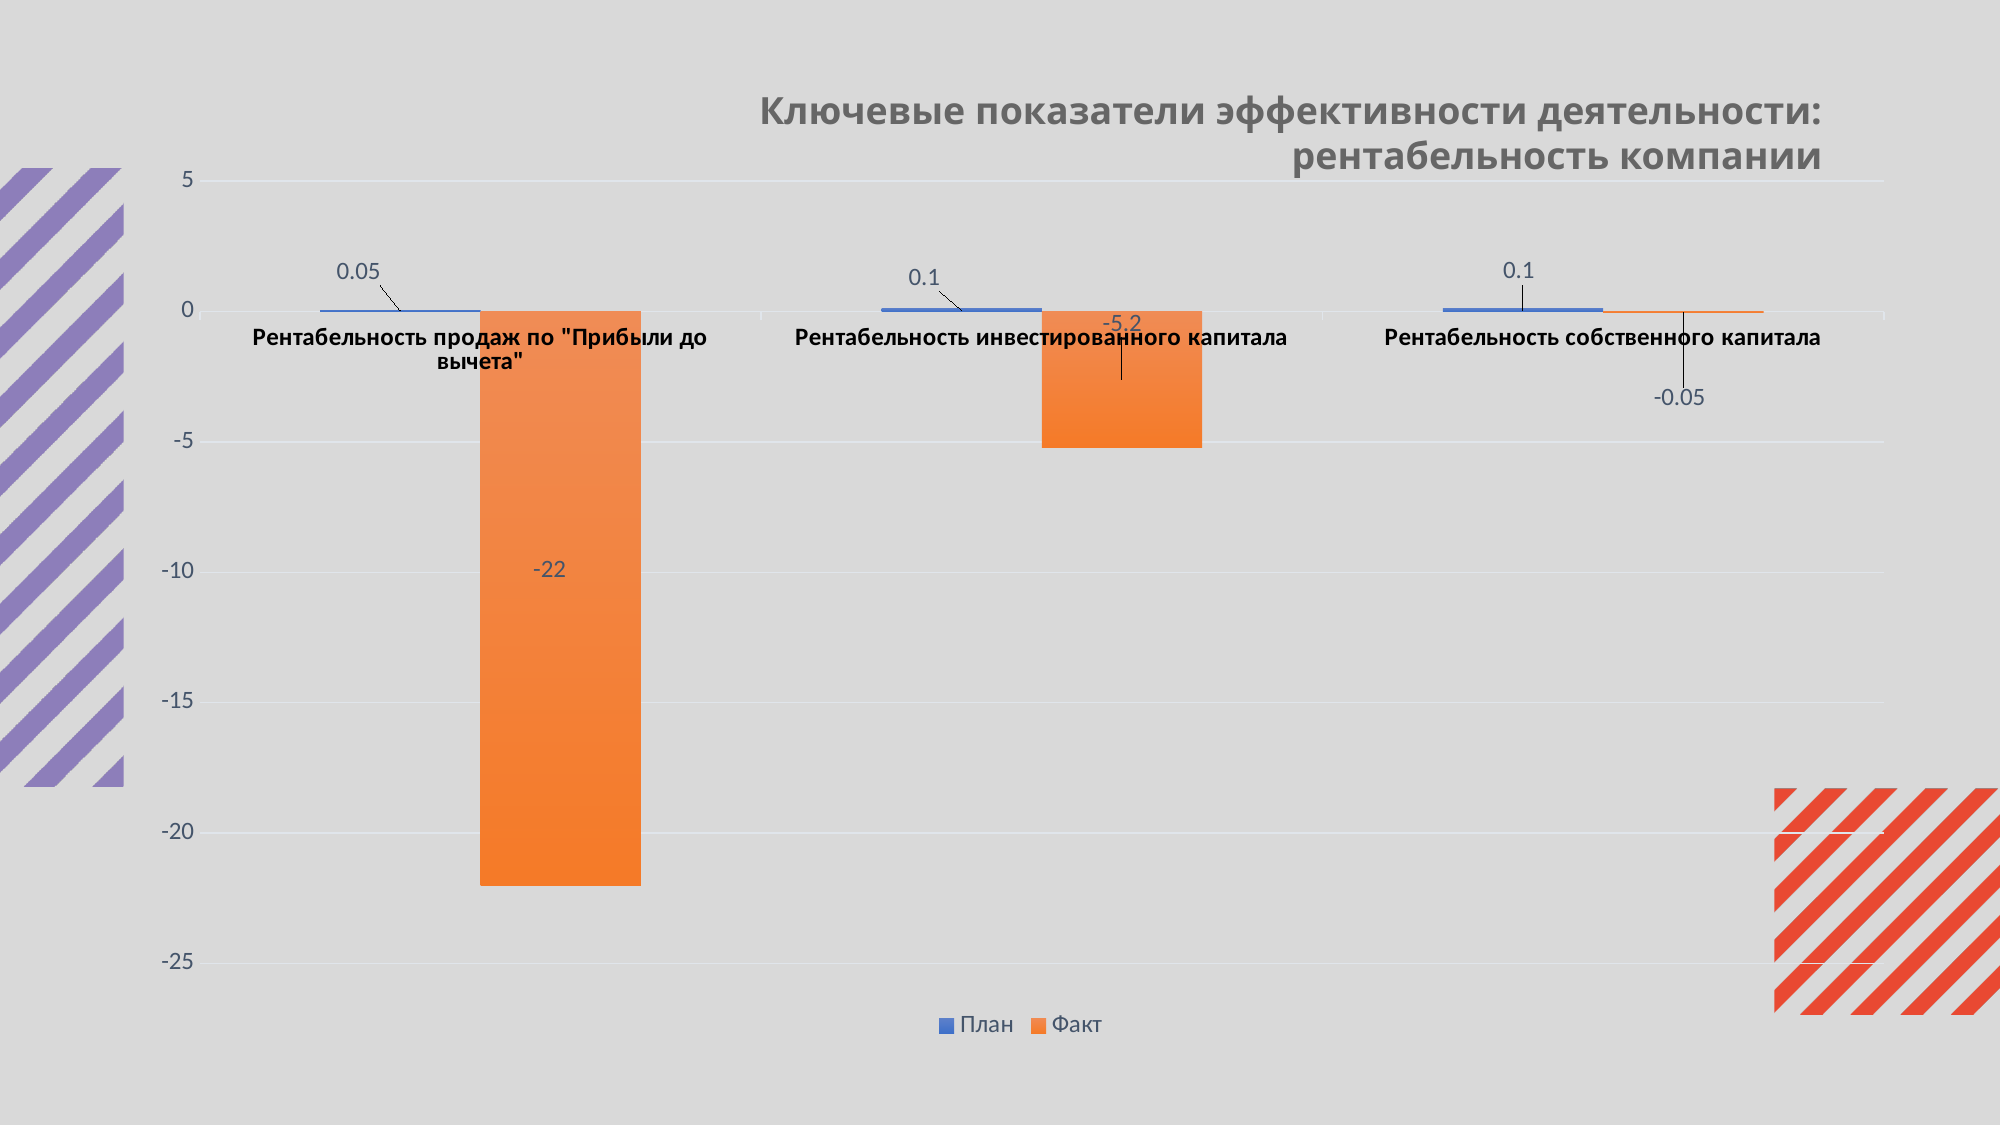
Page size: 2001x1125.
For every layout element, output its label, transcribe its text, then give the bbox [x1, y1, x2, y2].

text_box Ключевые показатели эффективности деятельности: рентабельность компании [520, 79, 1838, 155]
picture [1909, 787, 2000, 1015]
picture [0, 166, 124, 788]
chart [132, 155, 1909, 1045]
